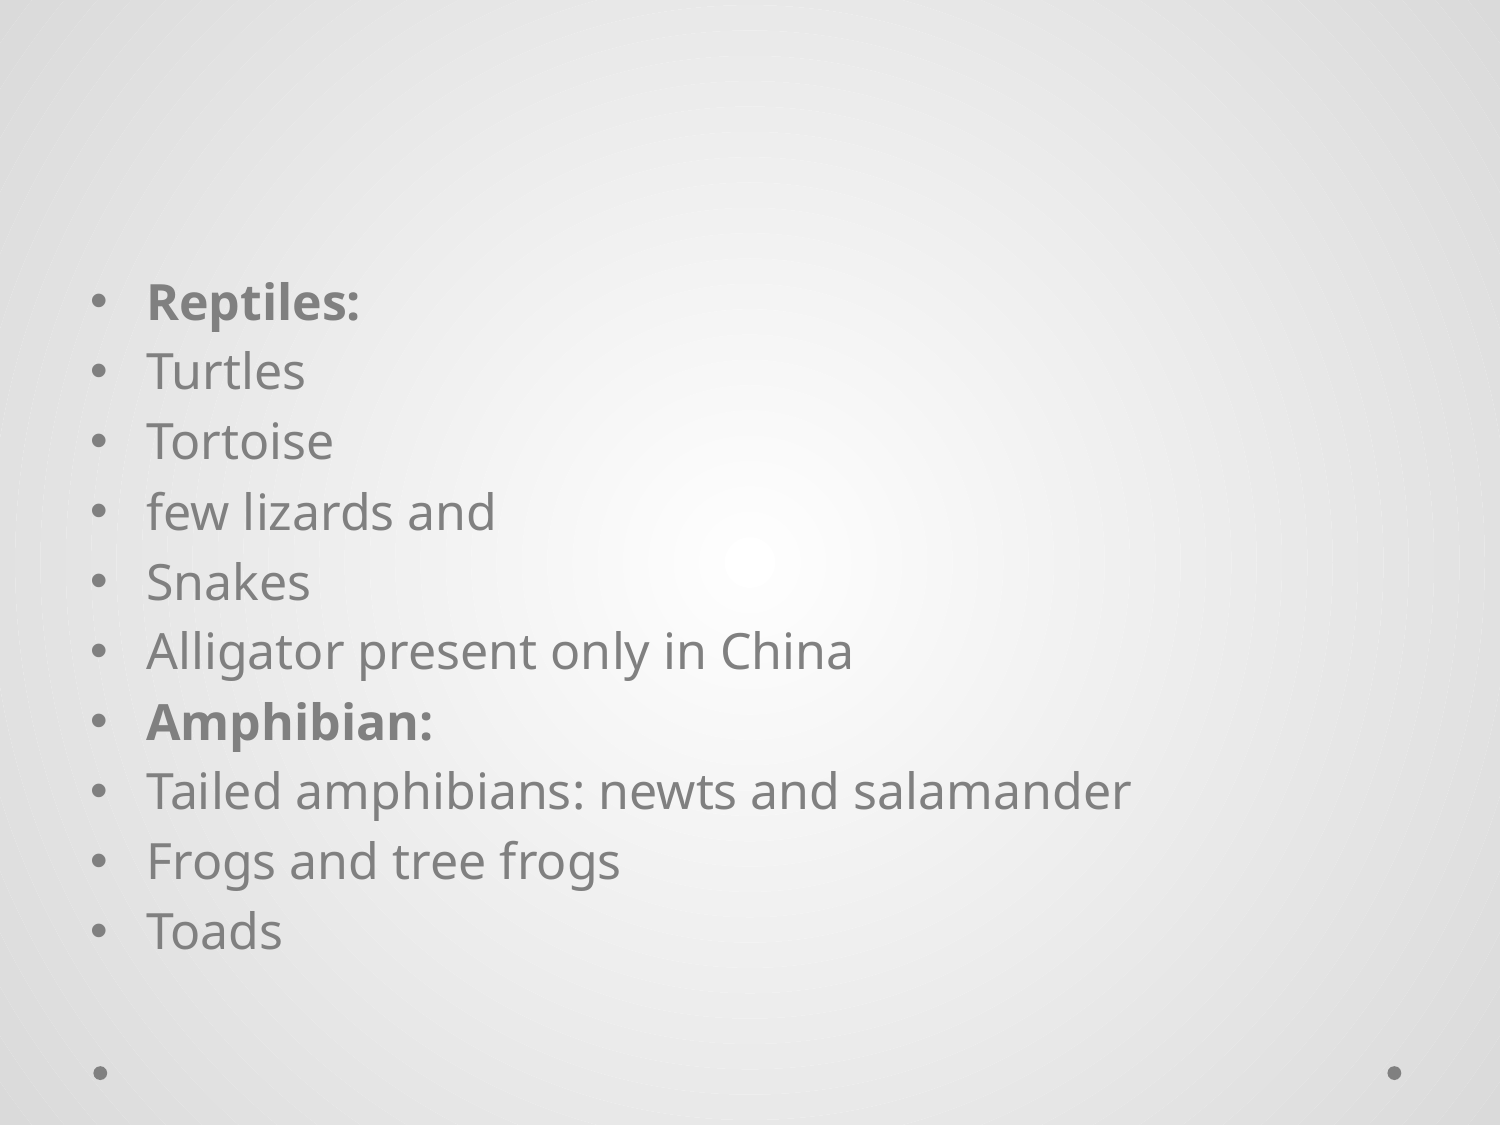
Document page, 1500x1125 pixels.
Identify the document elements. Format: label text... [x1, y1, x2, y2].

list Reptiles: Turtles Tortoise few lizards and Snakes Alligator present only in China Amphibian: Tailed amphibians: newts and salamander Frogs and tree frogs Toads [75, 262, 1425, 1005]
